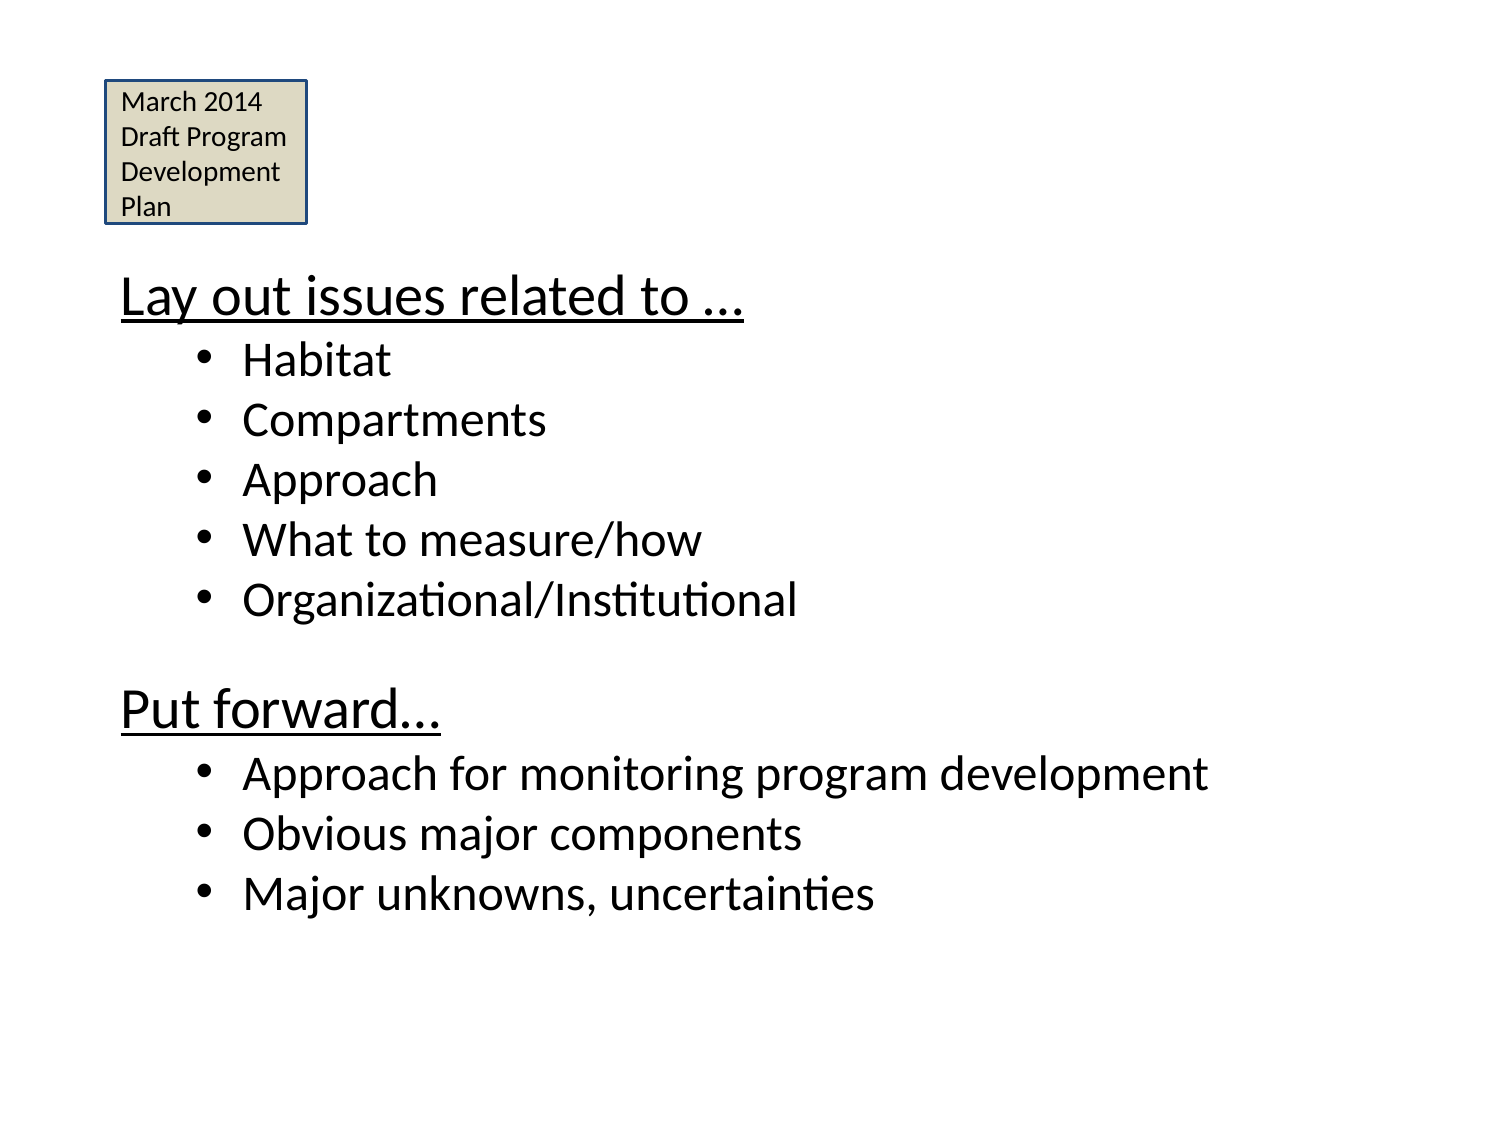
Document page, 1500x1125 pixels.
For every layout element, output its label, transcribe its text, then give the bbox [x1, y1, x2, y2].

text_box Lay out issues related to … Habitat Compartments Approach What to measure/how Organizational/Institutional [105, 249, 1221, 635]
text_box Put forward… Approach for monitoring program development Obvious major components Major unknowns, uncertainties [105, 663, 1299, 928]
text_box March 2014 Draft Program Development Plan [105, 80, 307, 224]
